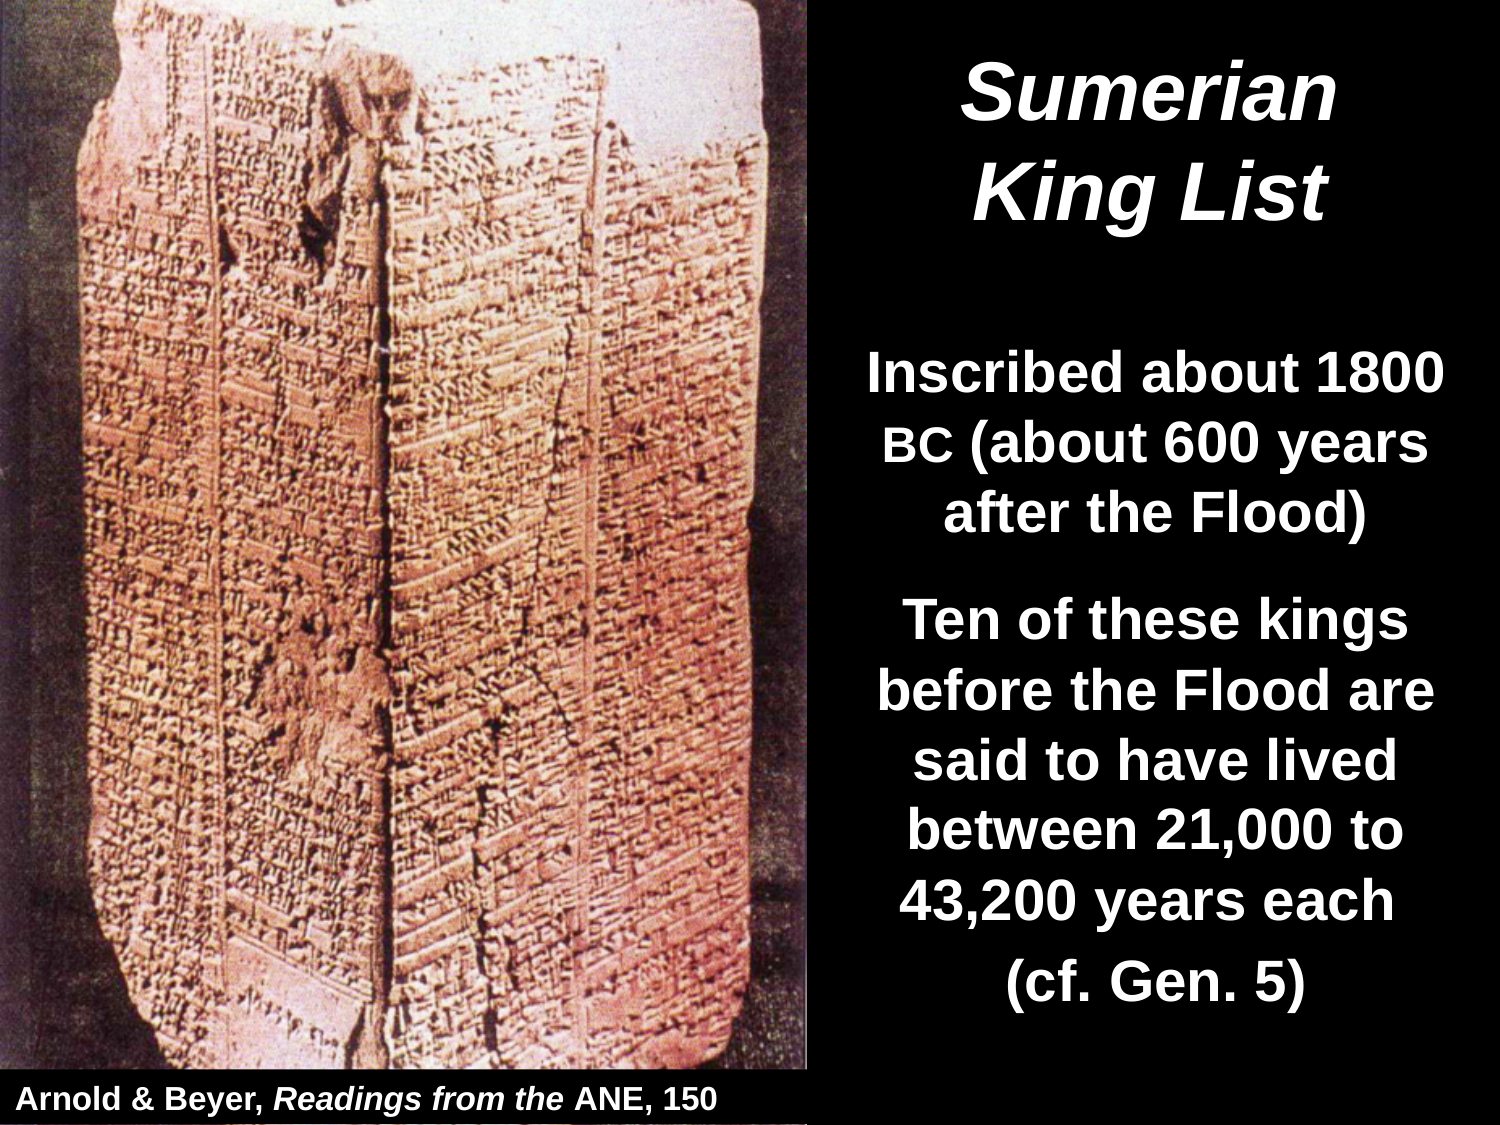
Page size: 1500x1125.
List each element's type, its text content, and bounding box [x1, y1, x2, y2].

subtitle Inscribed about 1800 BC (about 600 years after the Flood) Ten of these kings before the Flood are said to have lived between 21,000 to 43,200 years each (cf. Gen. 5) [849, 326, 1463, 1125]
title Sumerian King List [875, 12, 1425, 263]
picture [0, 0, 807, 1125]
